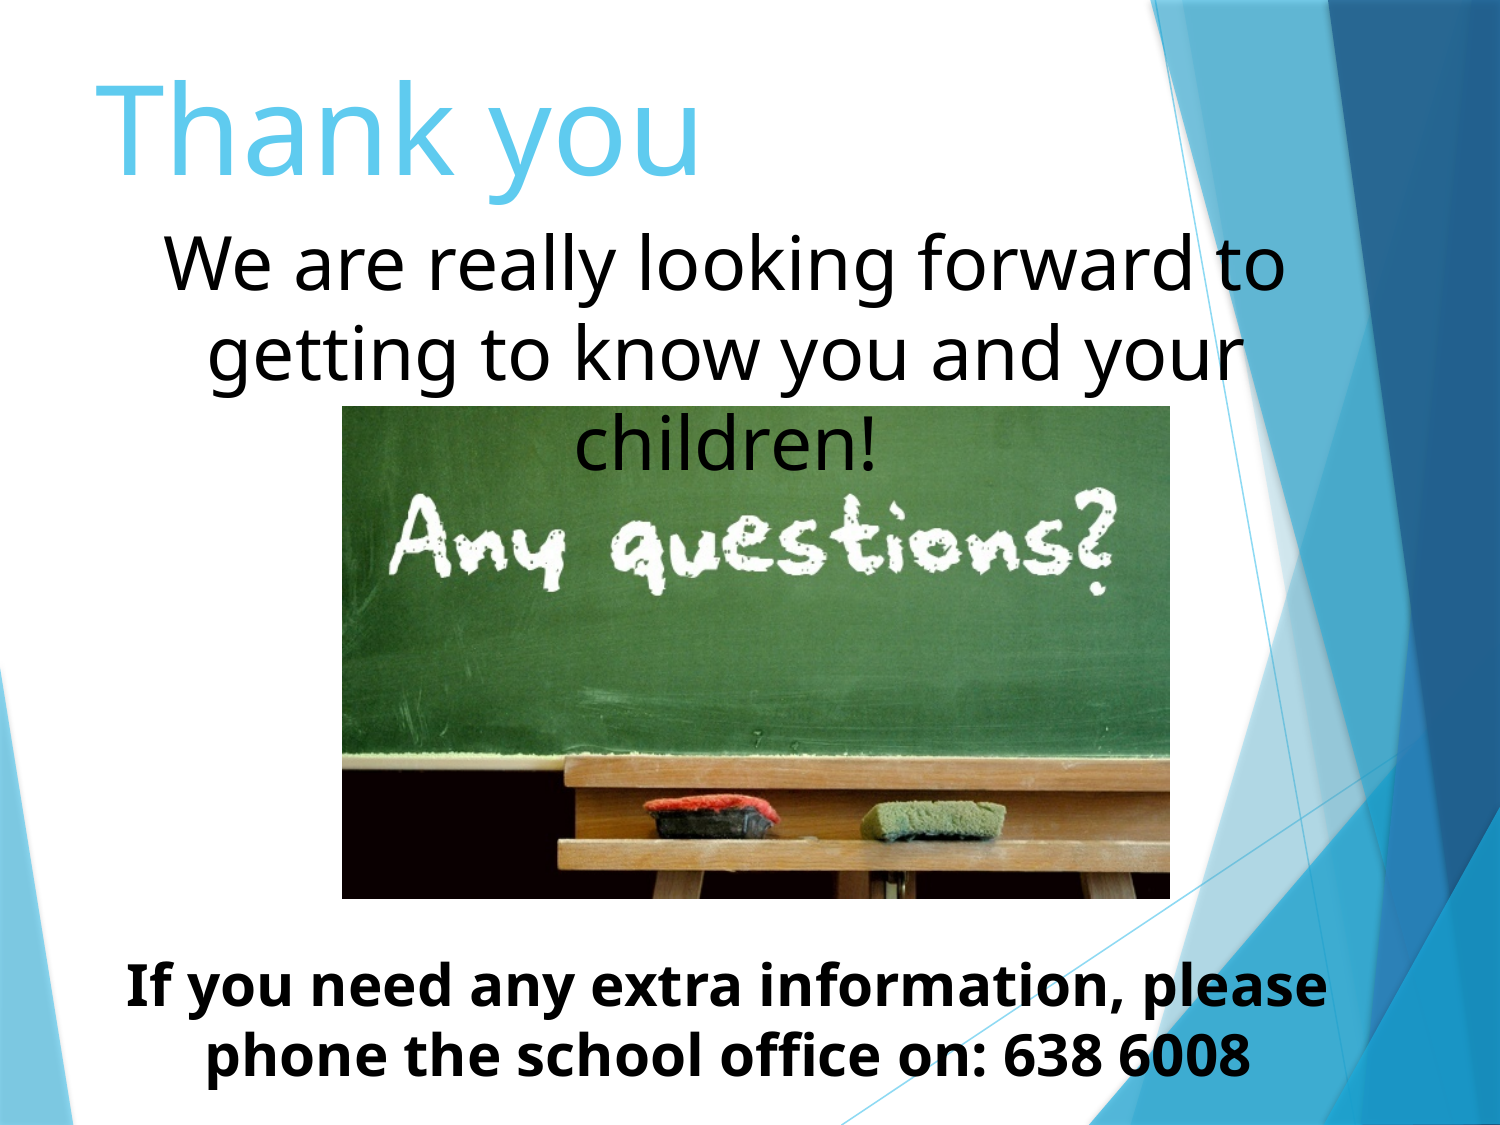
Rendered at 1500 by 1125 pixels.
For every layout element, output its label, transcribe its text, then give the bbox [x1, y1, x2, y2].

text_box We are really looking forward to getting to know you and your children! [53, 208, 1400, 493]
title Thank you [80, 42, 1431, 231]
text_box If you need any extra information, please phone the school office on: 638 6008 [80, 940, 1376, 1096]
picture [341, 405, 1170, 899]
